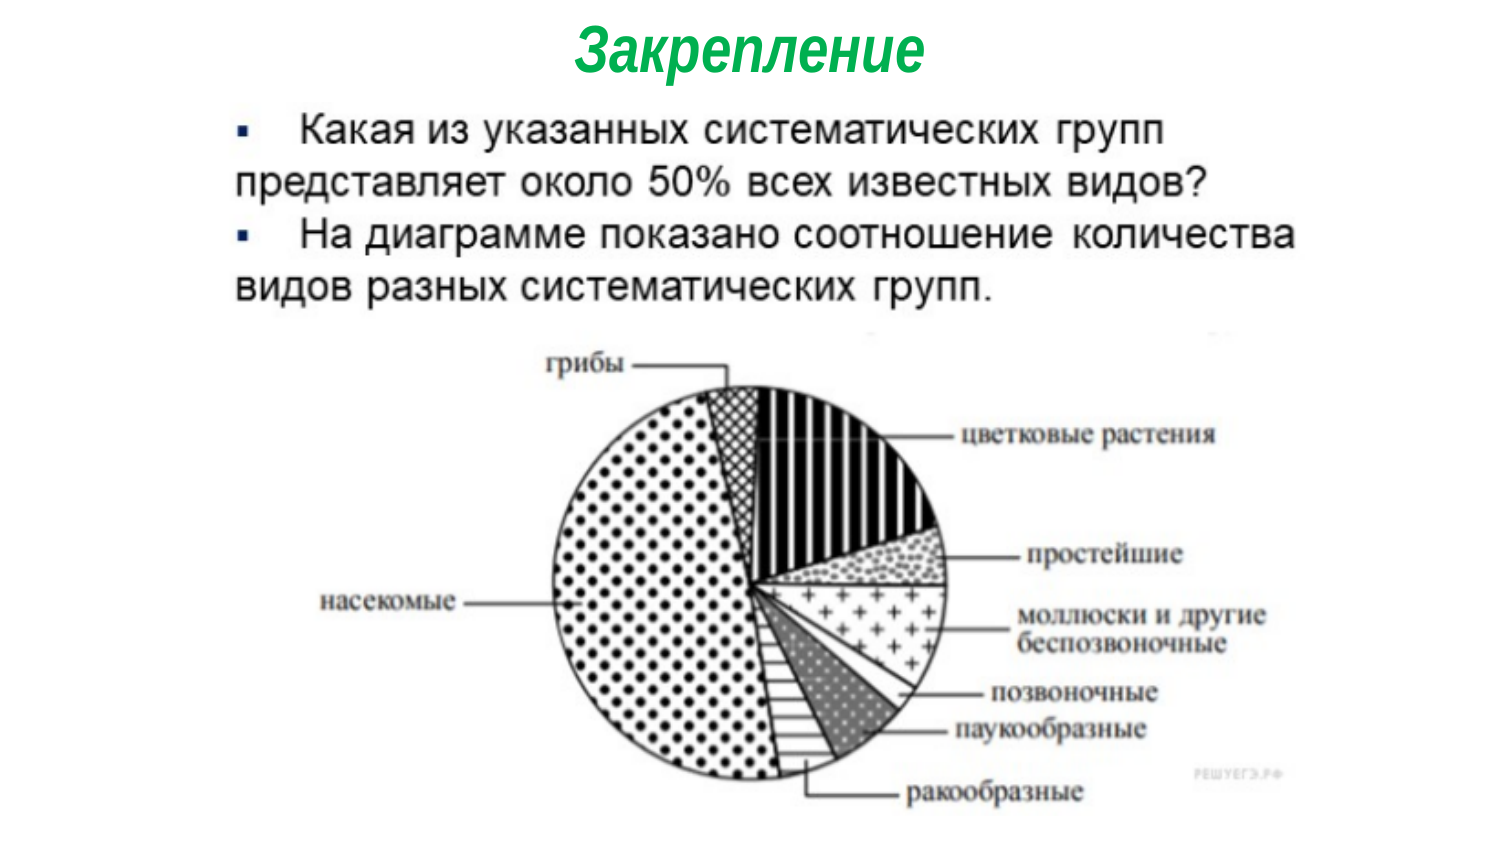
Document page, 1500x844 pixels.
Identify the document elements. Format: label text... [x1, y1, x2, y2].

text_box Закрепление [0, 0, 1500, 94]
picture [218, 102, 1323, 816]
